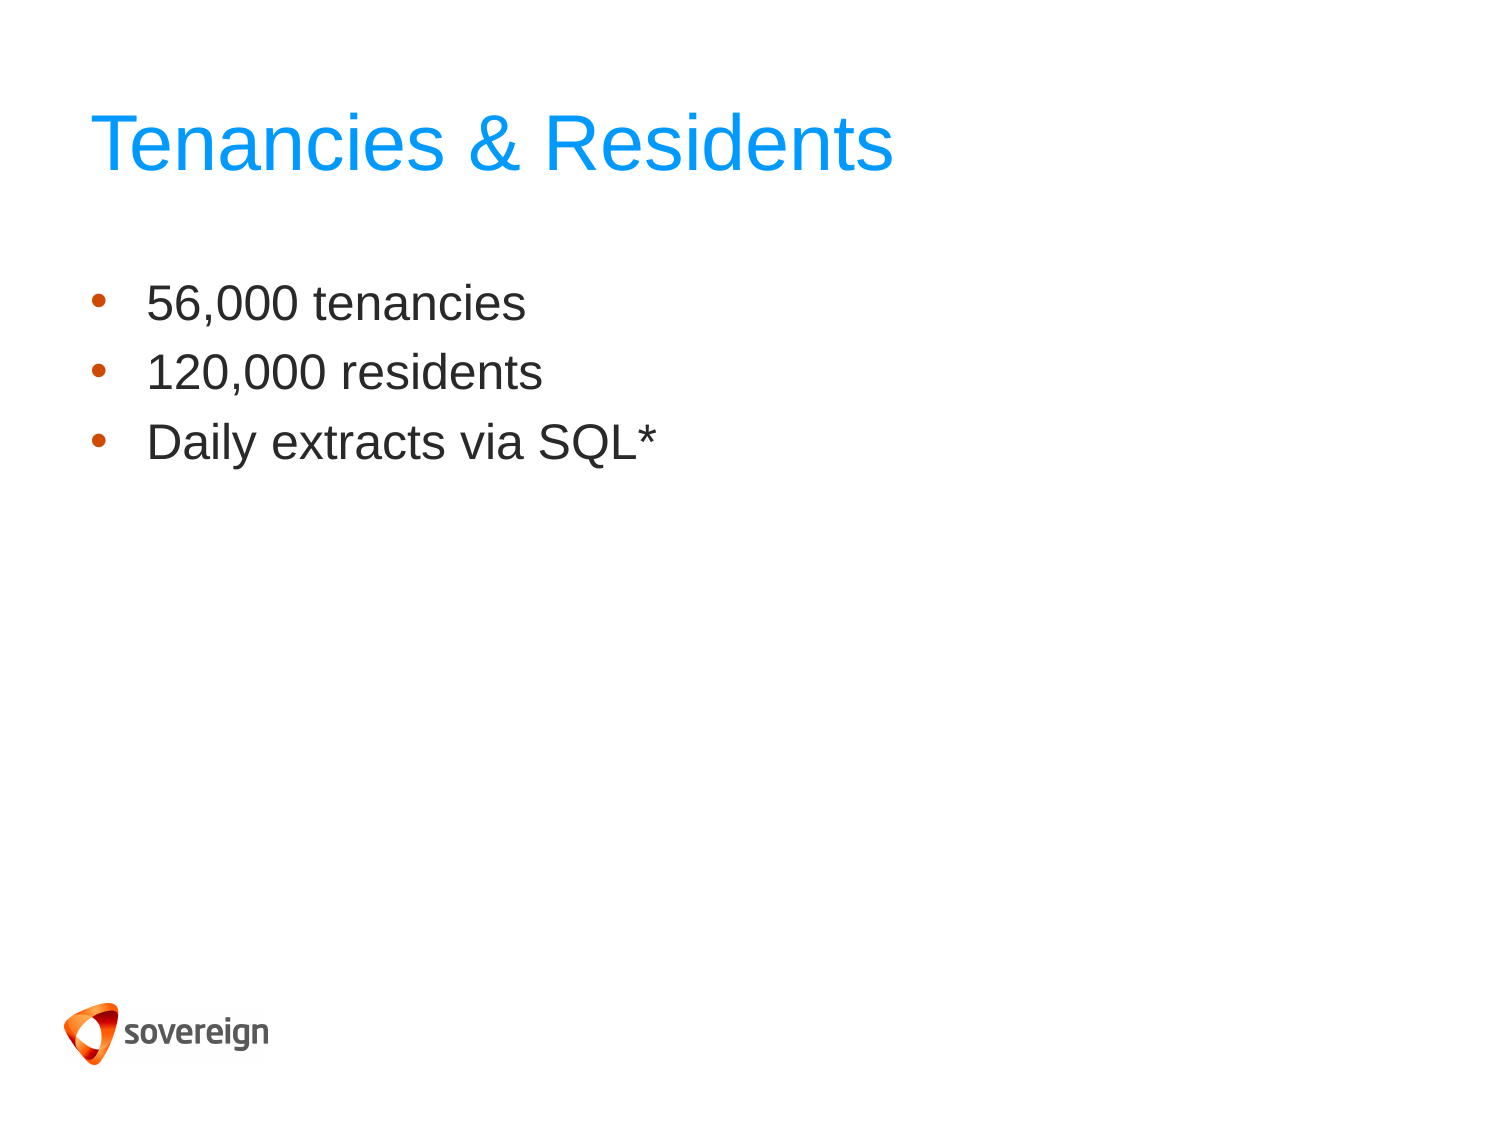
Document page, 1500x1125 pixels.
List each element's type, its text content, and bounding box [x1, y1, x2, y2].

title Tenancies & Residents [75, 45, 1425, 233]
picture [64, 1003, 268, 1065]
list 56,000 tenancies 120,000 residents Daily extracts via SQL* [75, 262, 1425, 986]
